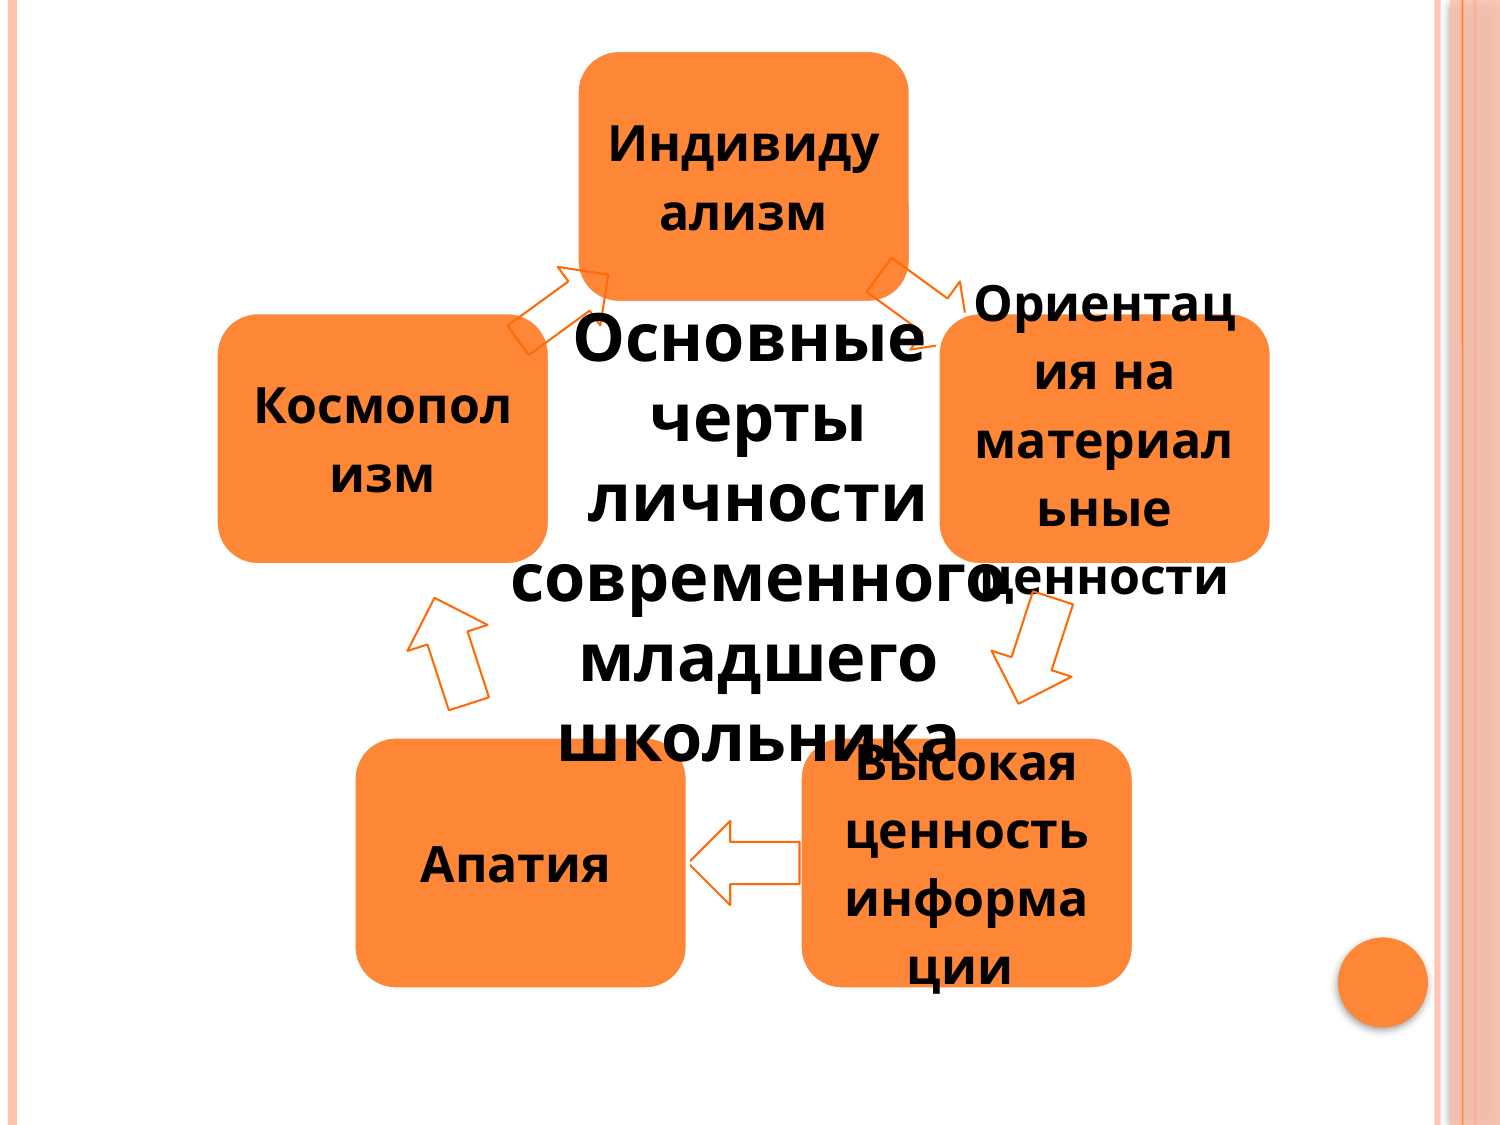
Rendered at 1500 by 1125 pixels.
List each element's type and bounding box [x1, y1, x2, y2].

list [74, 49, 1413, 1063]
